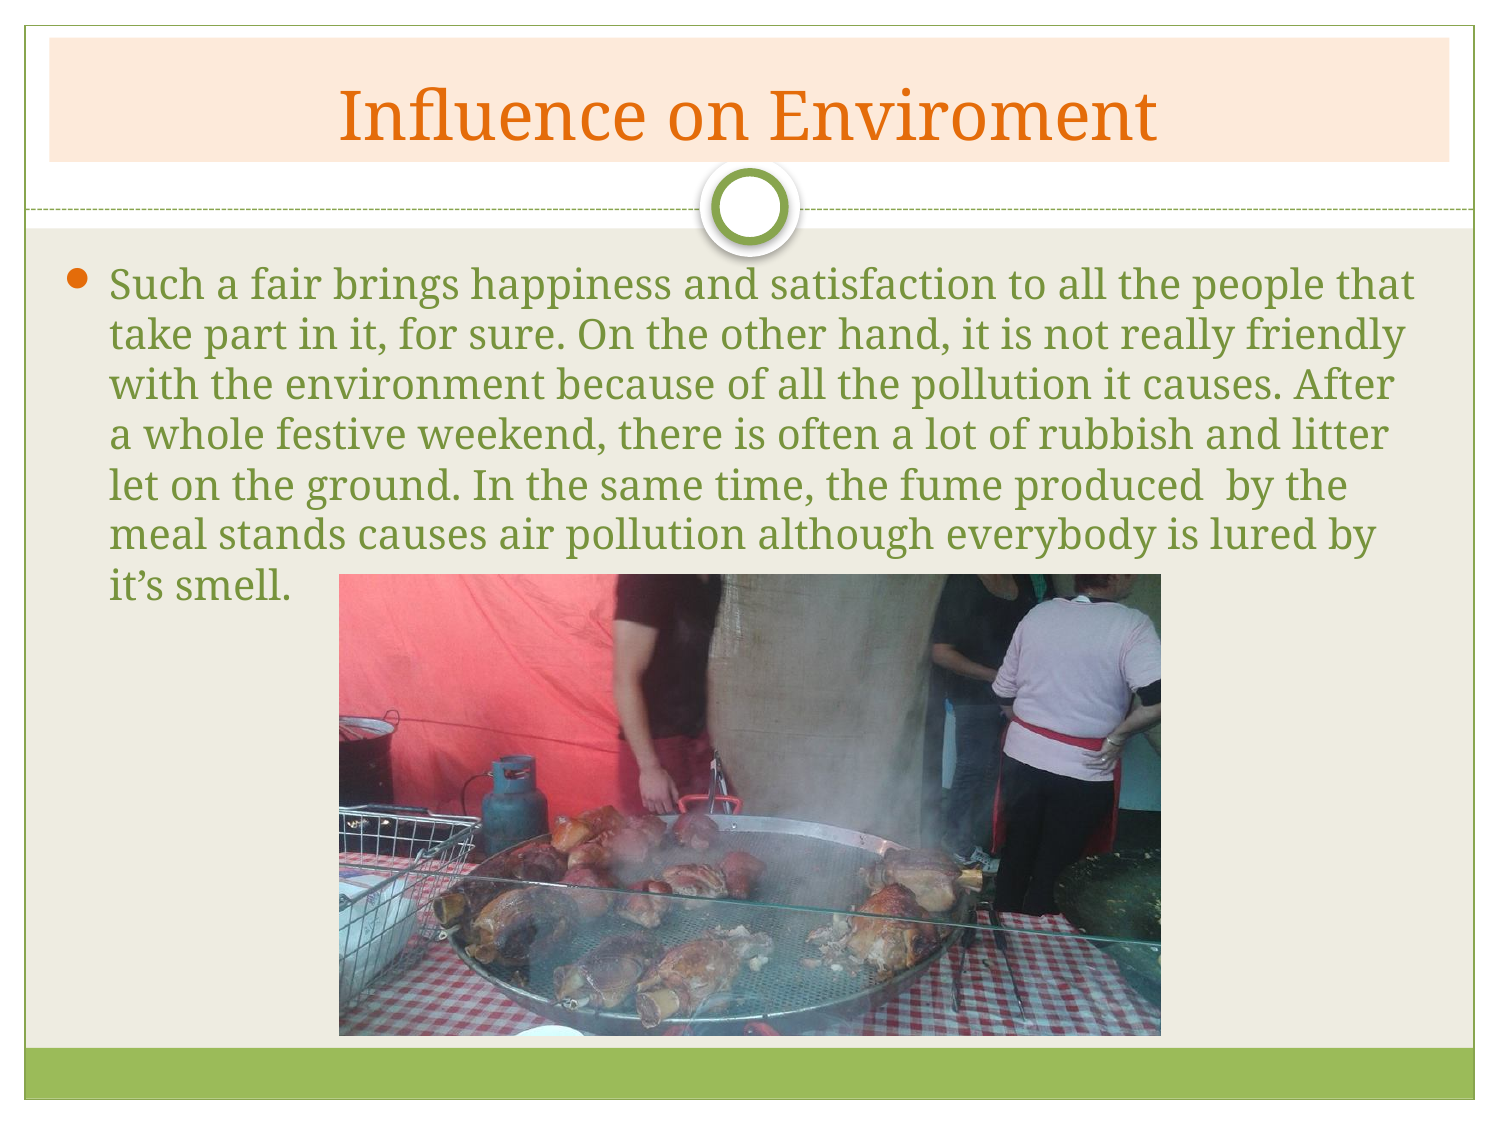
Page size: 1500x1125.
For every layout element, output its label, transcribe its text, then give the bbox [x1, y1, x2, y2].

list Such a fair brings happiness and satisfaction to all the people that take part in it, for sure. On the other hand, it is not really friendly with the environment because of all the pollution it causes. After a whole festive weekend, there is often a lot of rubbish and litter let on the ground. In the same time, the fume produced by the meal stands causes air pollution although everybody is lured by it’s smell. [49, 250, 1445, 1001]
picture [339, 573, 1161, 1036]
title Influence on Enviroment [49, 37, 1450, 162]
